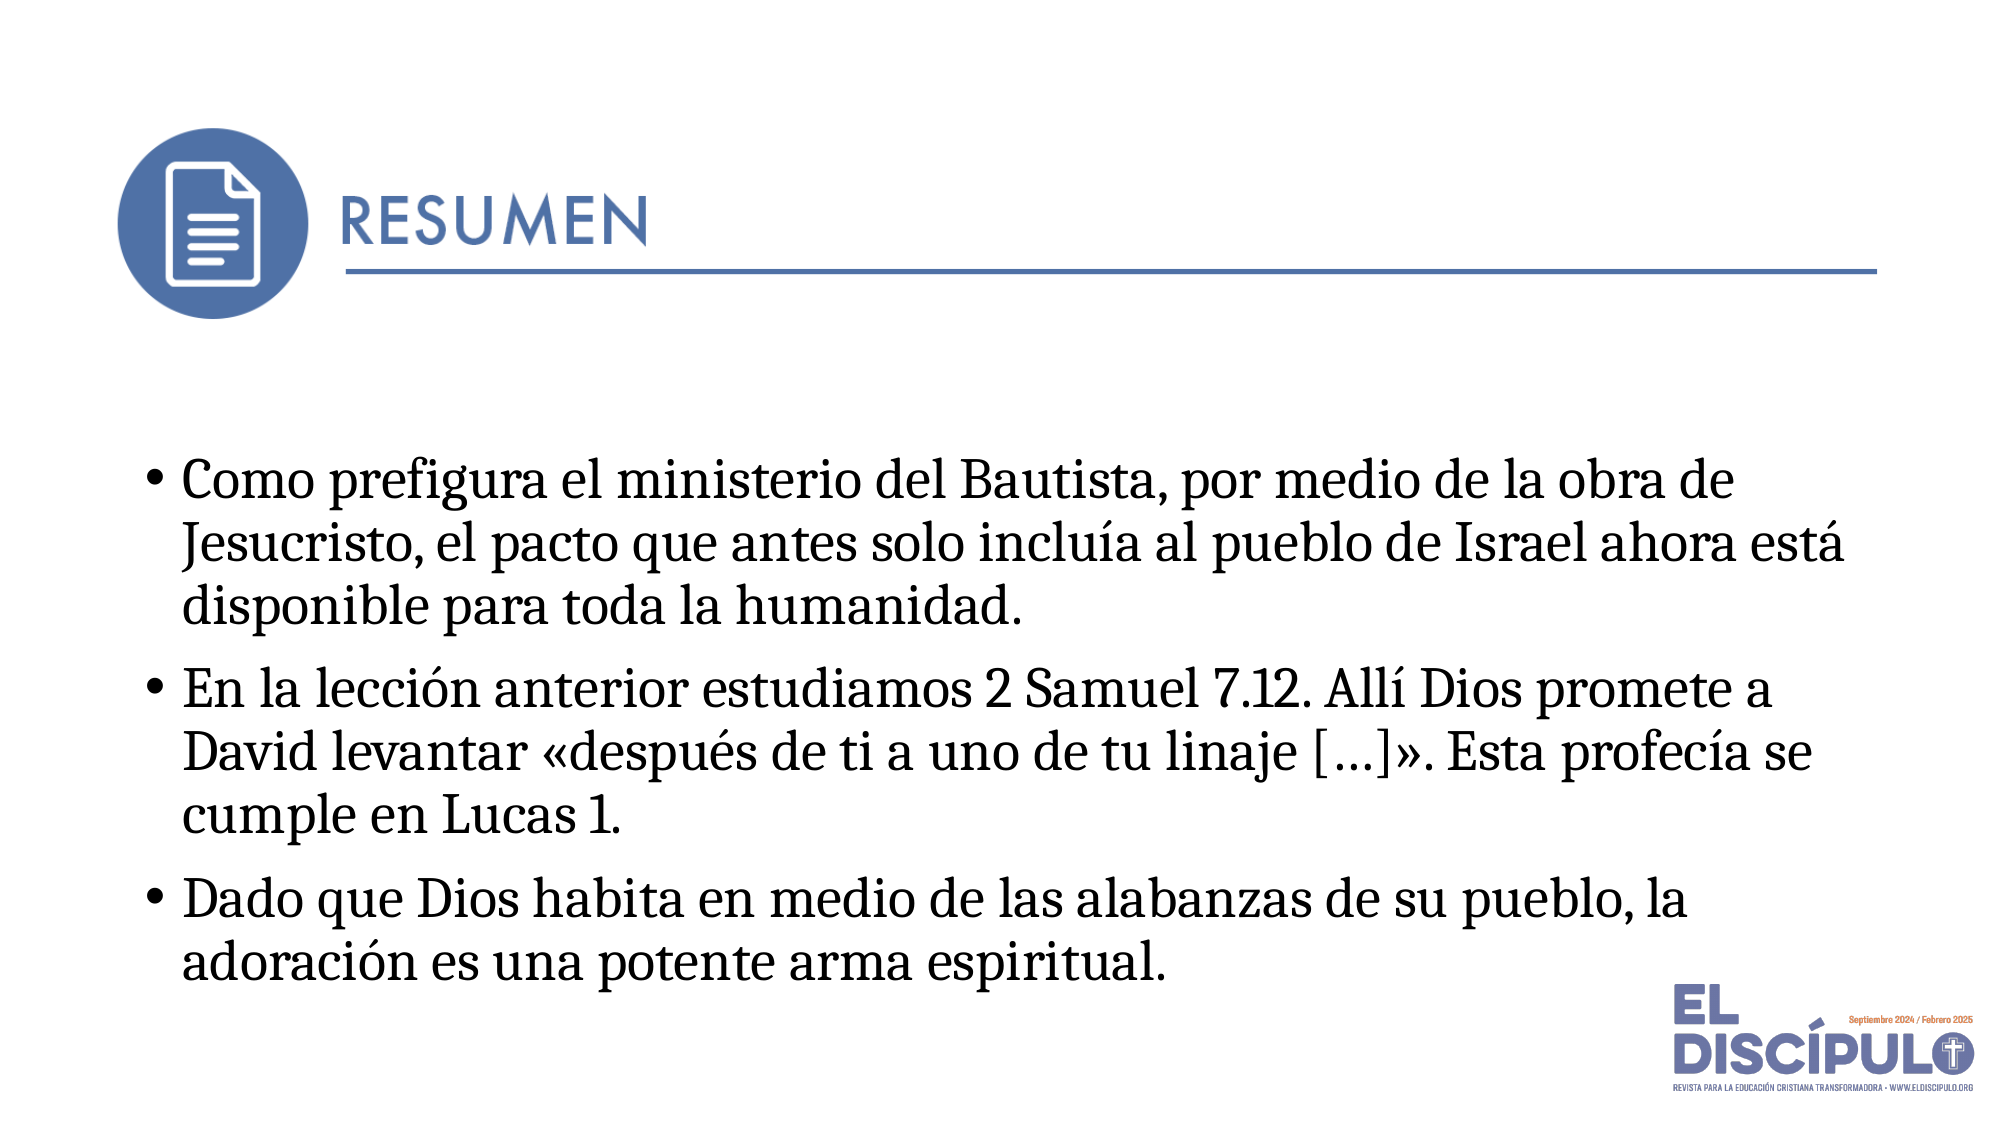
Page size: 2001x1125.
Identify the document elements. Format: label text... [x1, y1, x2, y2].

picture [1673, 984, 1975, 1093]
picture [0, 0, 2000, 968]
list Como prefigura el ministerio del Bautista, por medio de la obra de Jesucristo, el pacto que antes solo incluía al pueblo de Israel ahora está disponible para toda la humanidad. En la lección anterior estudiamos 2 Samuel 7.12. Allí Dios promete a David levantar «después de ti a uno de tu linaje […]». Esta profecía se cumple en Lucas 1. Dado que Dios habita en medio de las alabanzas de su pueblo, la adoración es una potente arma espiritual. [136, 968, 1863, 1043]
